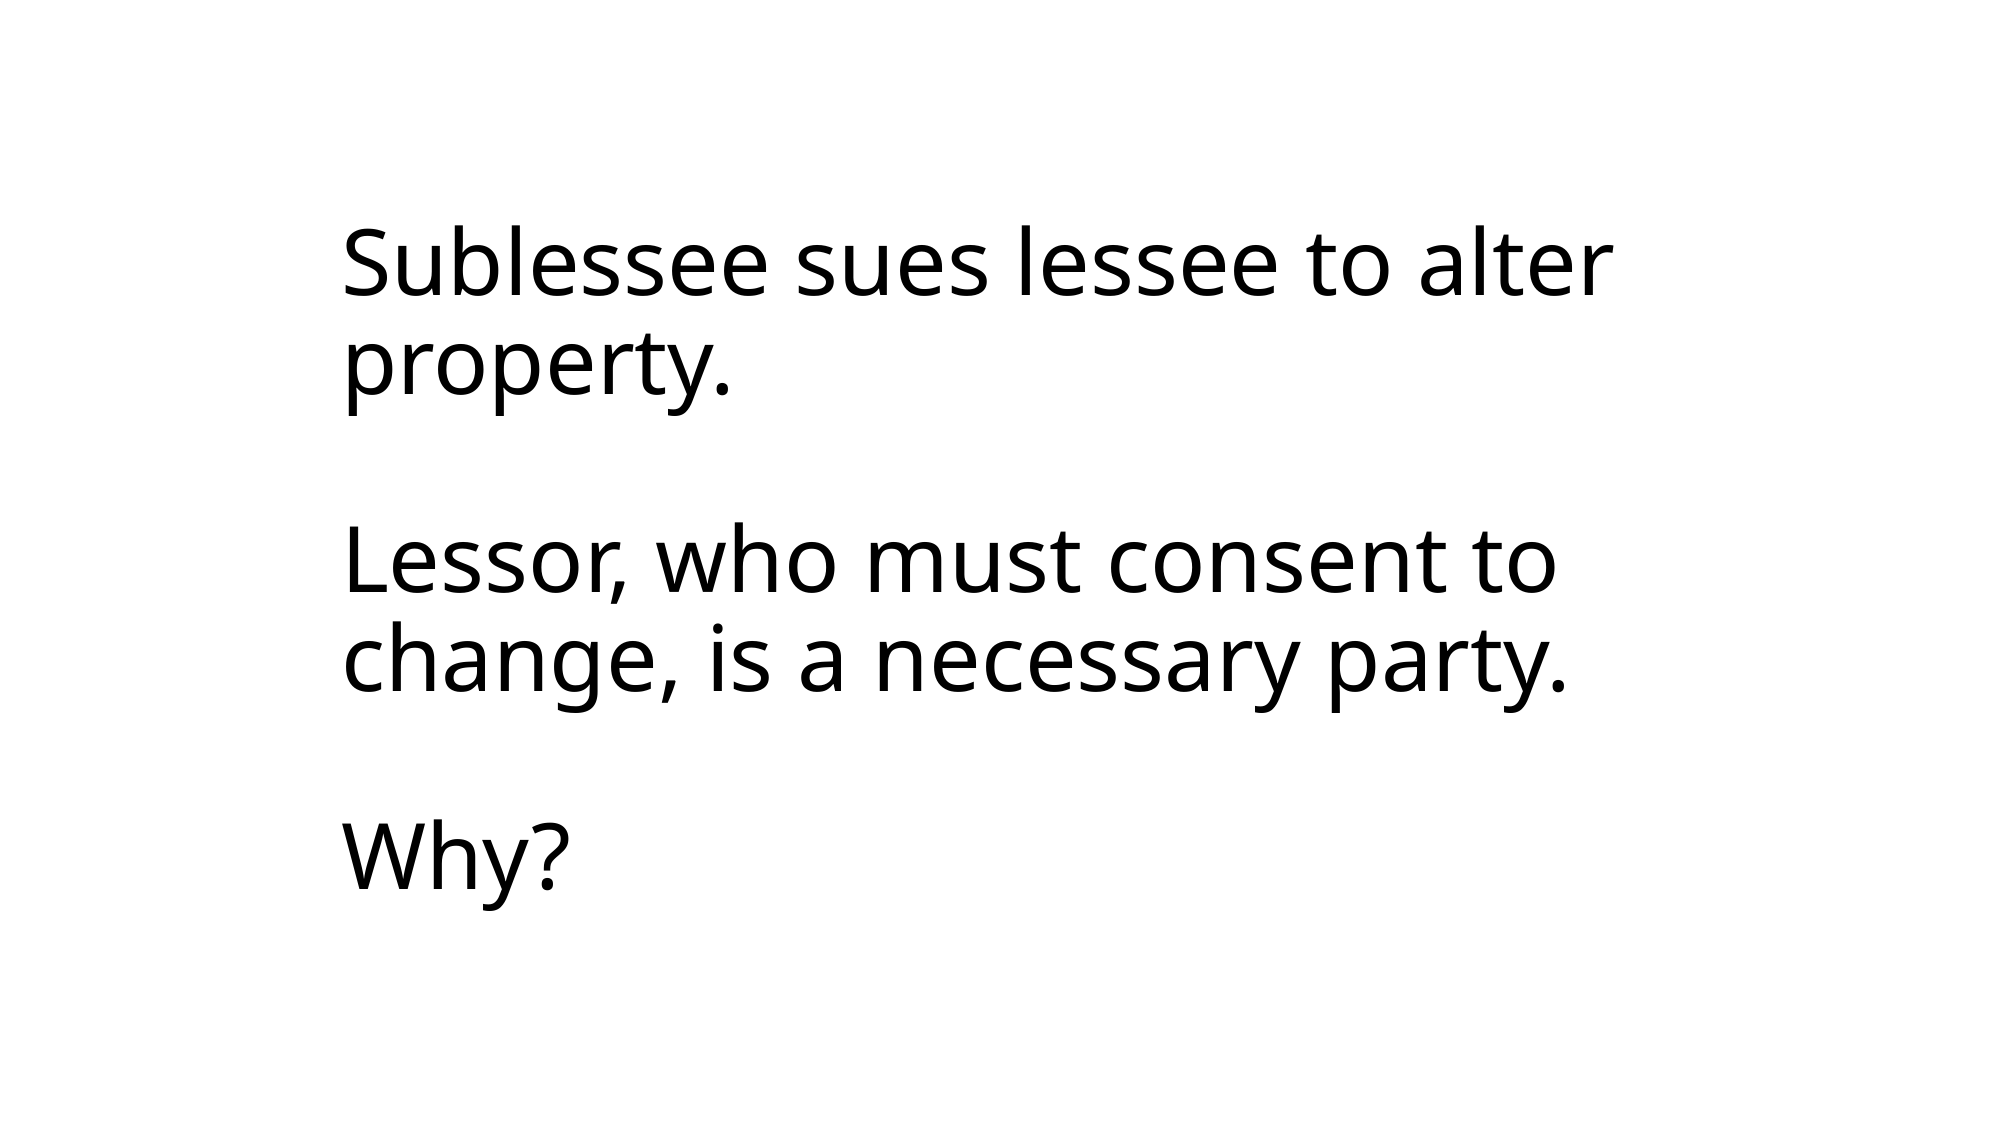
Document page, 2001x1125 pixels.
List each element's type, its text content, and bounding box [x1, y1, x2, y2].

title Sublessee sues lessee to alter property. Lessor, who must consent to change, is a necessary party. Why? [326, 185, 1647, 940]
